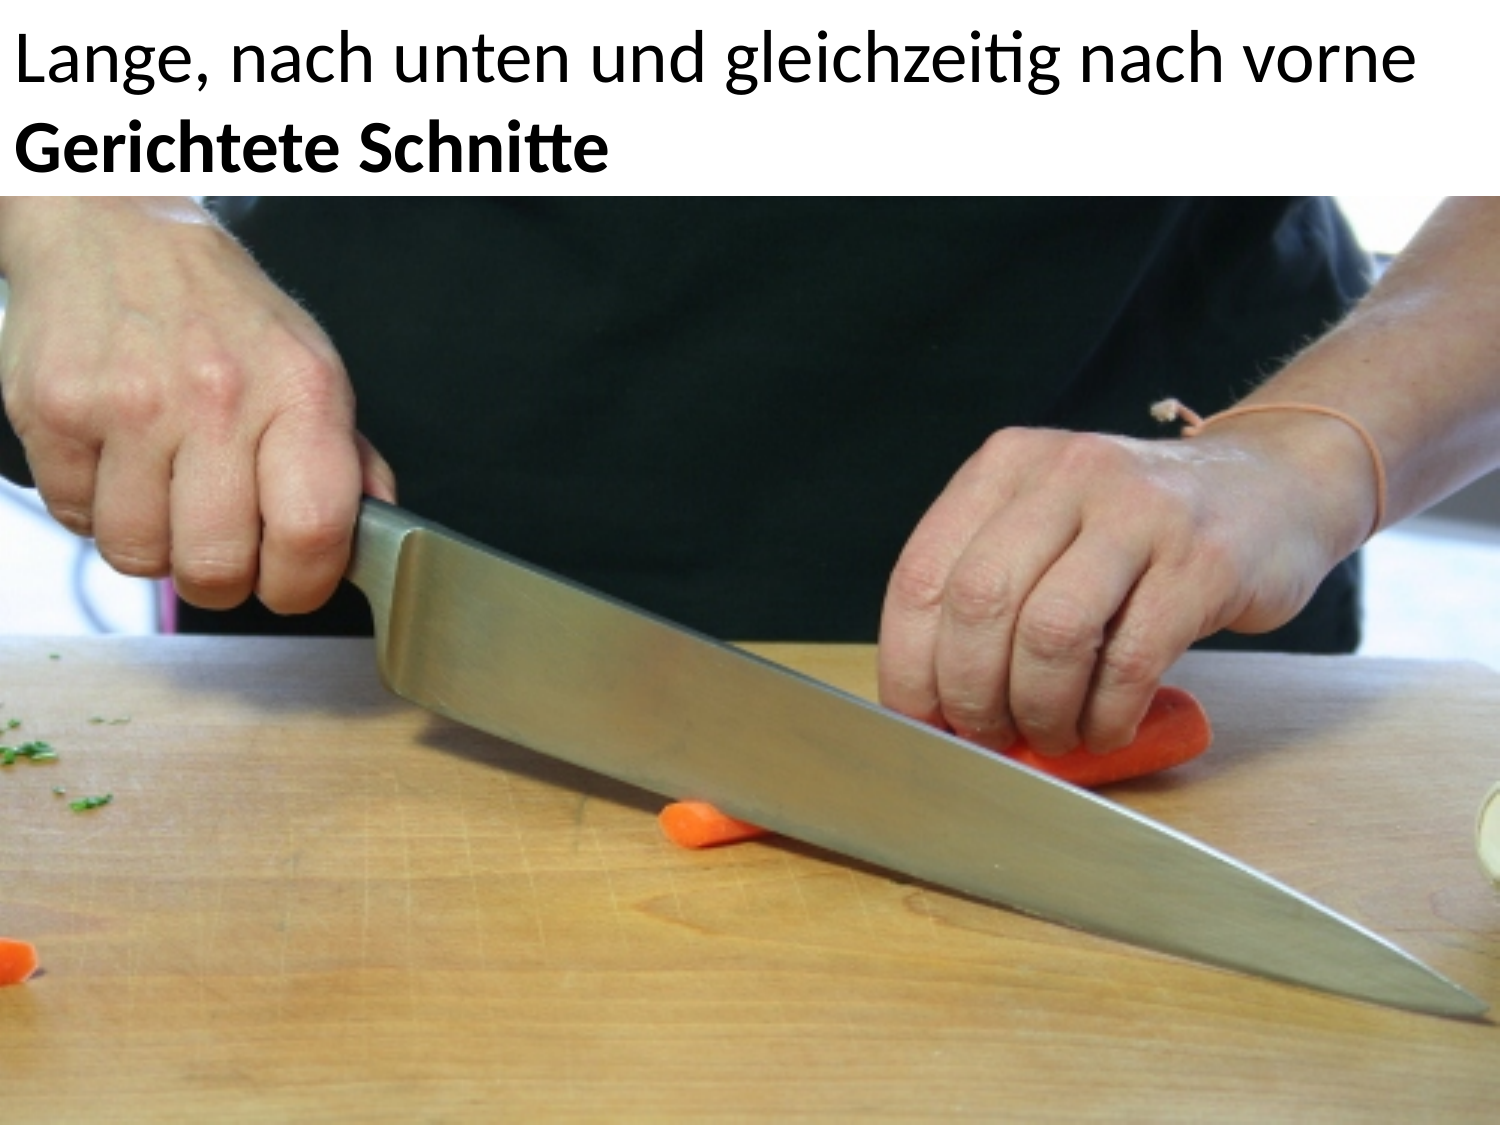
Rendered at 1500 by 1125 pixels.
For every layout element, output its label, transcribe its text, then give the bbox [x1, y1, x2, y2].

picture [0, 196, 1500, 1125]
text_box Lange, nach unten und gleichzeitig nach vorne Gerichtete Schnitte [0, 0, 1500, 195]
